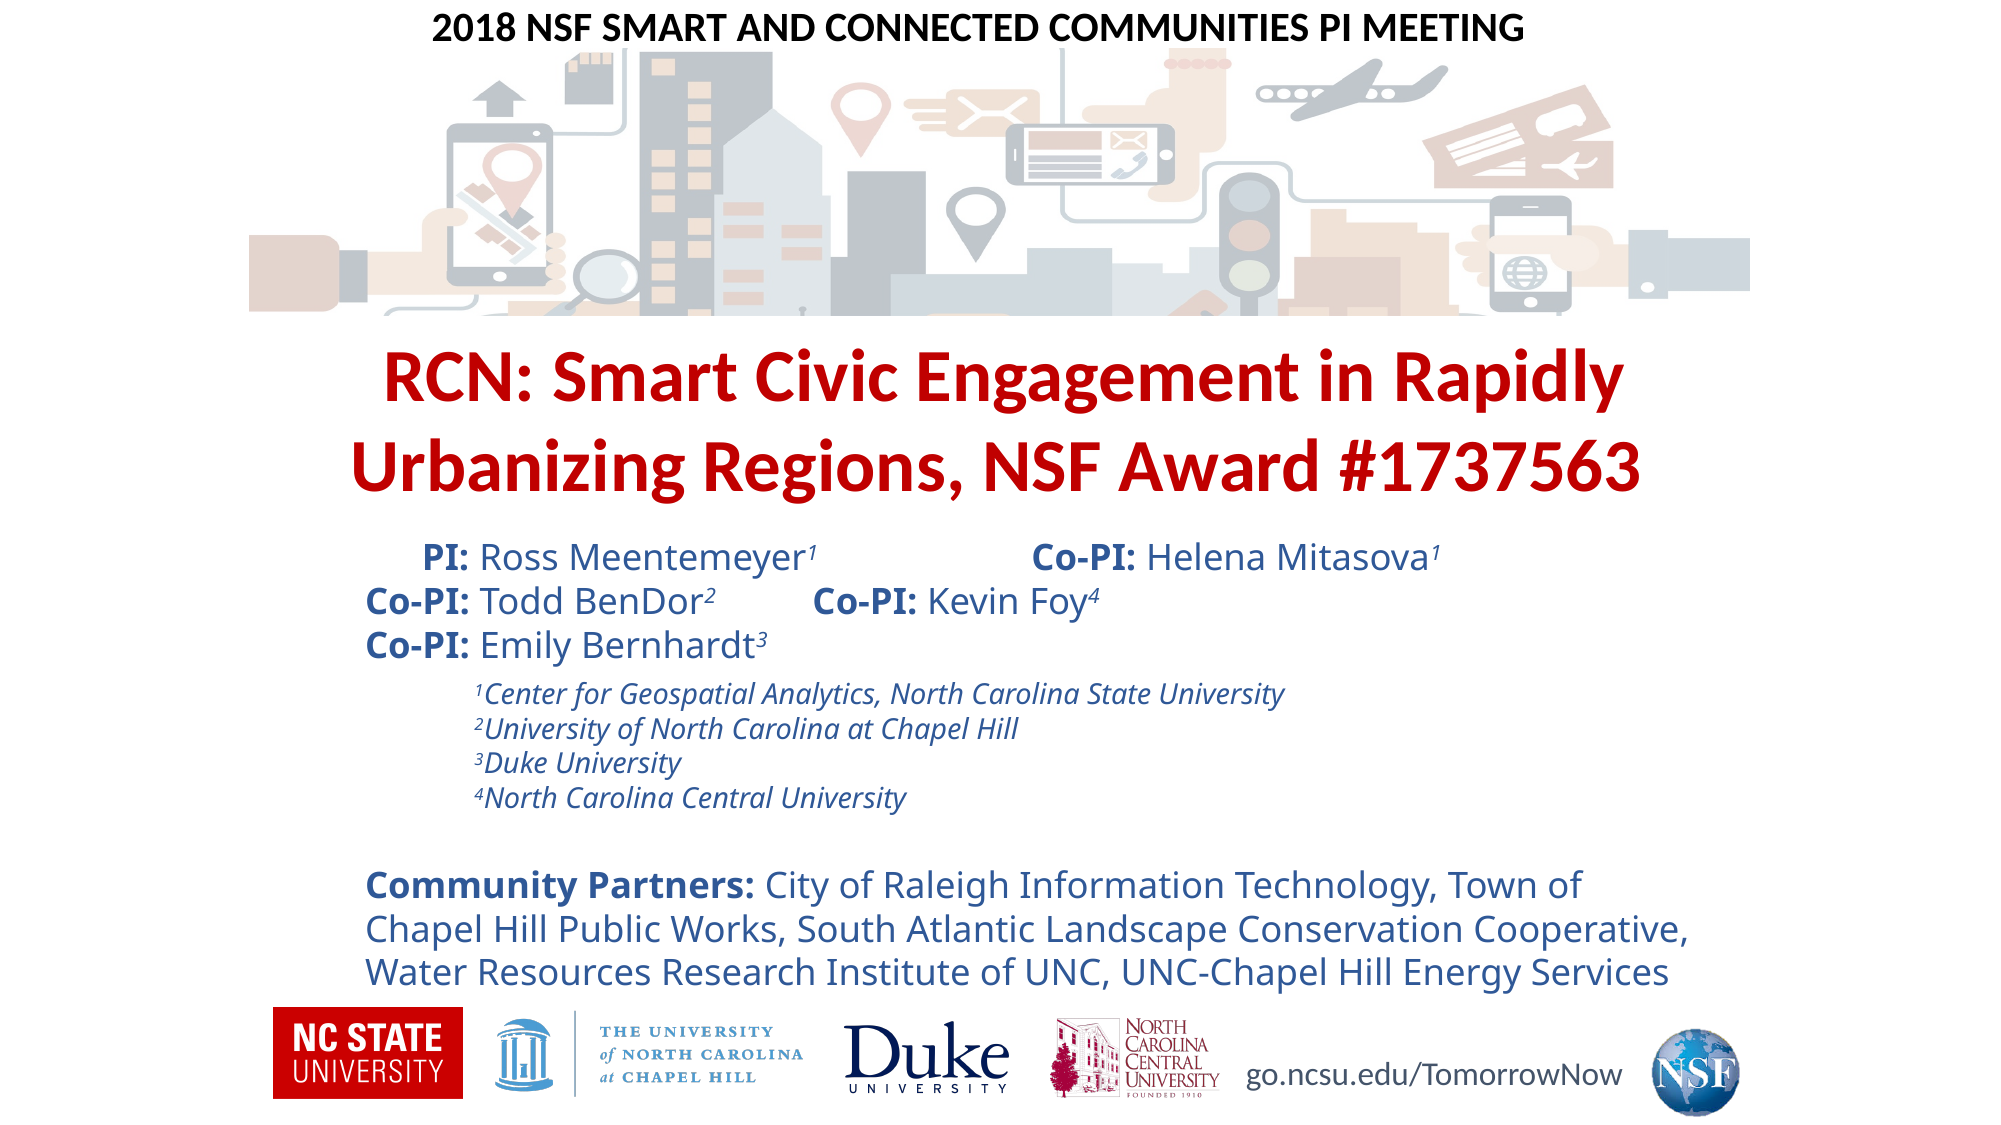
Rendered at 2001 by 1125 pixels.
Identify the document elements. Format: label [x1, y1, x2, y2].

text_box [318, 0, 1761, 1125]
picture [1050, 1018, 1220, 1098]
picture [493, 1008, 804, 1098]
picture [273, 1007, 463, 1099]
picture [249, 48, 1750, 317]
picture [842, 1020, 1010, 1094]
